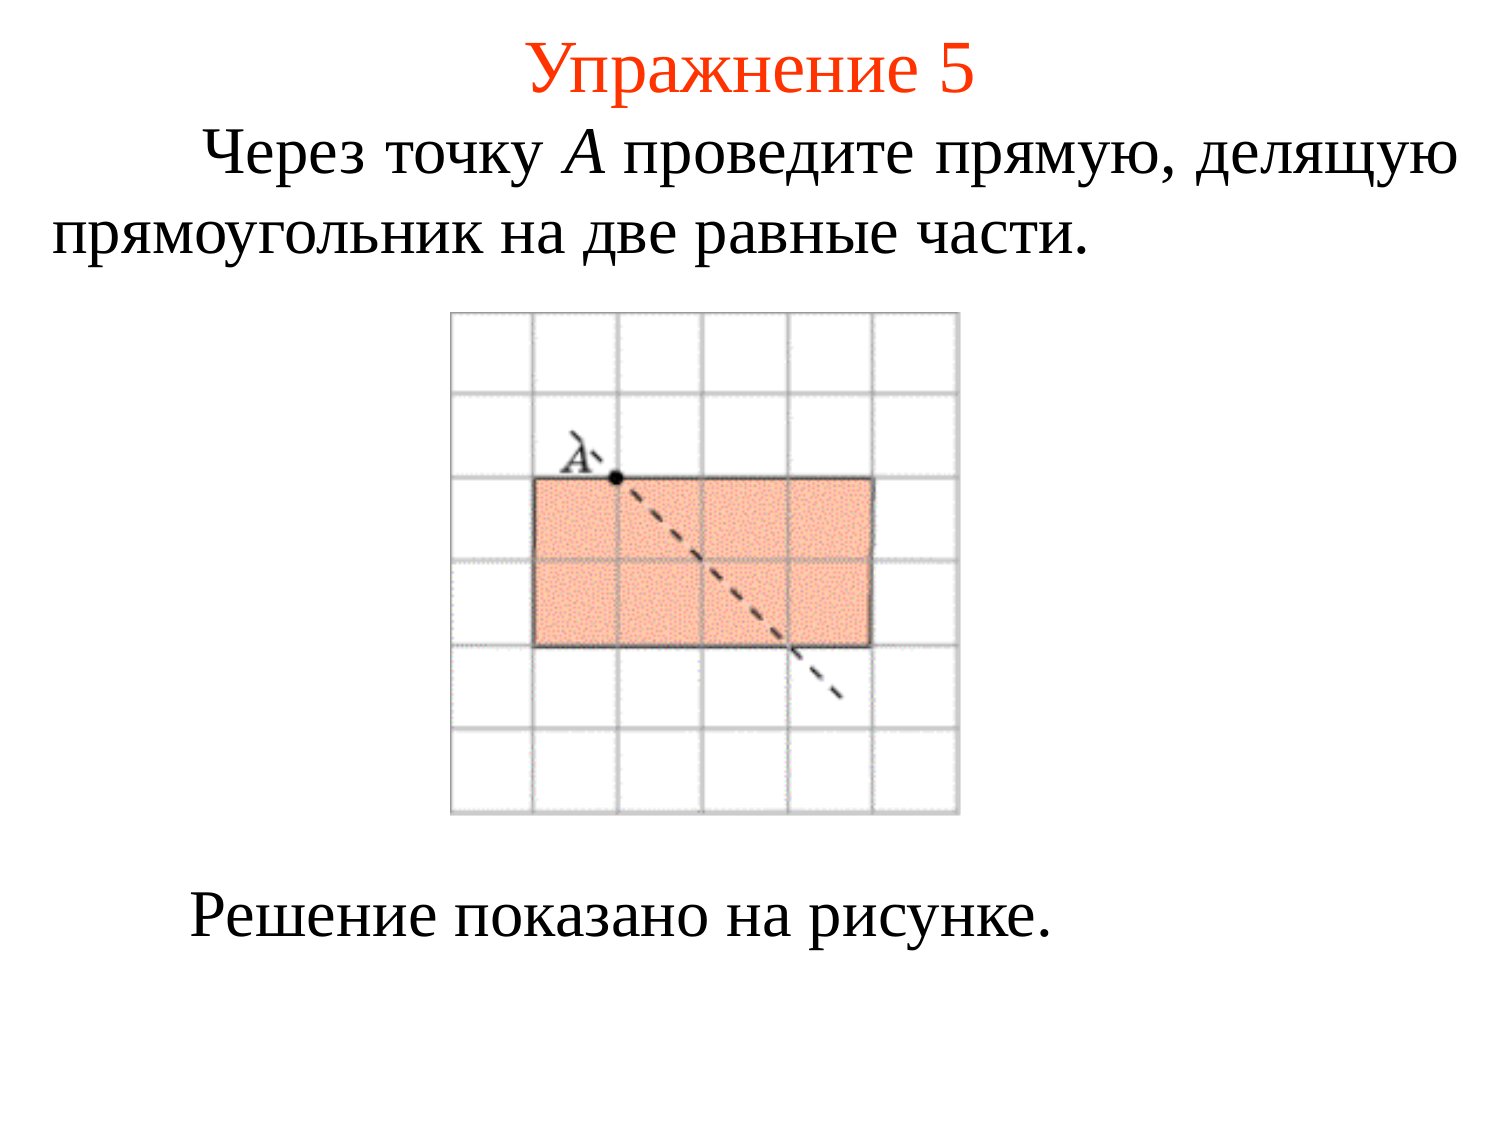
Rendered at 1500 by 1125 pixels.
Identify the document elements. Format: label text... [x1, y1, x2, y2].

title Упражнение 5 [112, 24, 1388, 99]
text_box Через точку A проведите прямую, делящую прямоугольник на две равные части. [37, 99, 1475, 275]
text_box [24, 312, 1438, 958]
